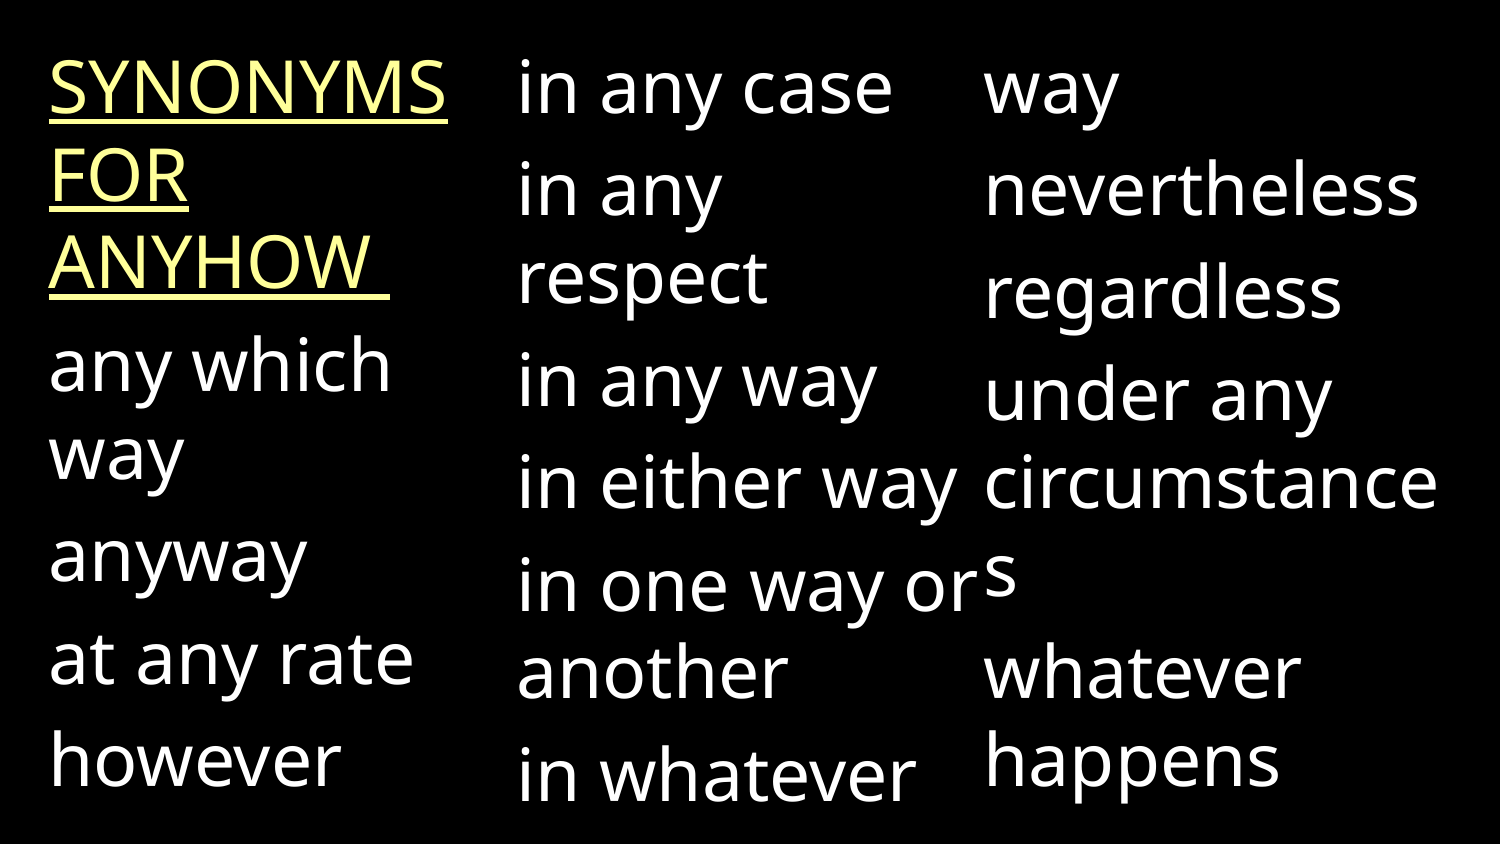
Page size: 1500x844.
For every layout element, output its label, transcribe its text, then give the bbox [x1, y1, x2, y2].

subtitle SYNONYMS FOR ANYHOW any which way anyway at any rate however in any case in any respect in any way in either way in one way or another in whatever way nevertheless regardless under any circumstances whatever happens [37, 34, 1463, 822]
